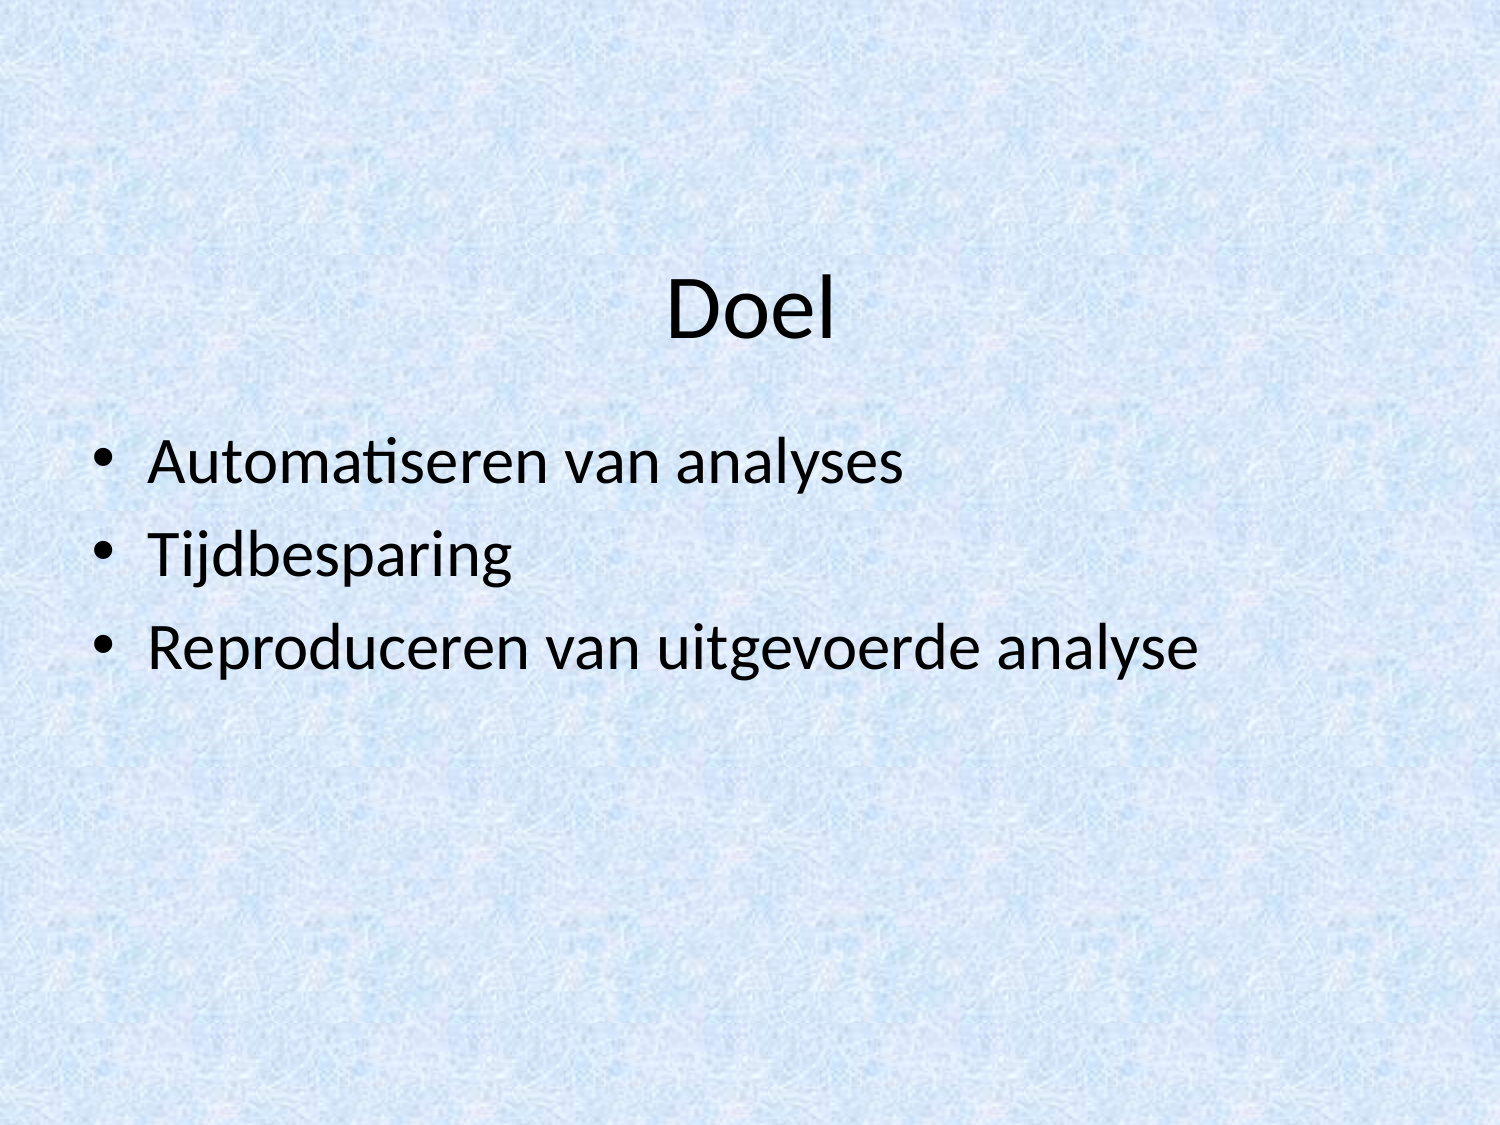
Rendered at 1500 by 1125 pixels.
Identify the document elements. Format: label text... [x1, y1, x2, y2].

picture [0, 0, 1500, 1125]
title Doel [76, 208, 1427, 396]
list Automatiseren van analyses Tijdbesparing Reproduceren van uitgevoerde analyse [76, 408, 1427, 1125]
